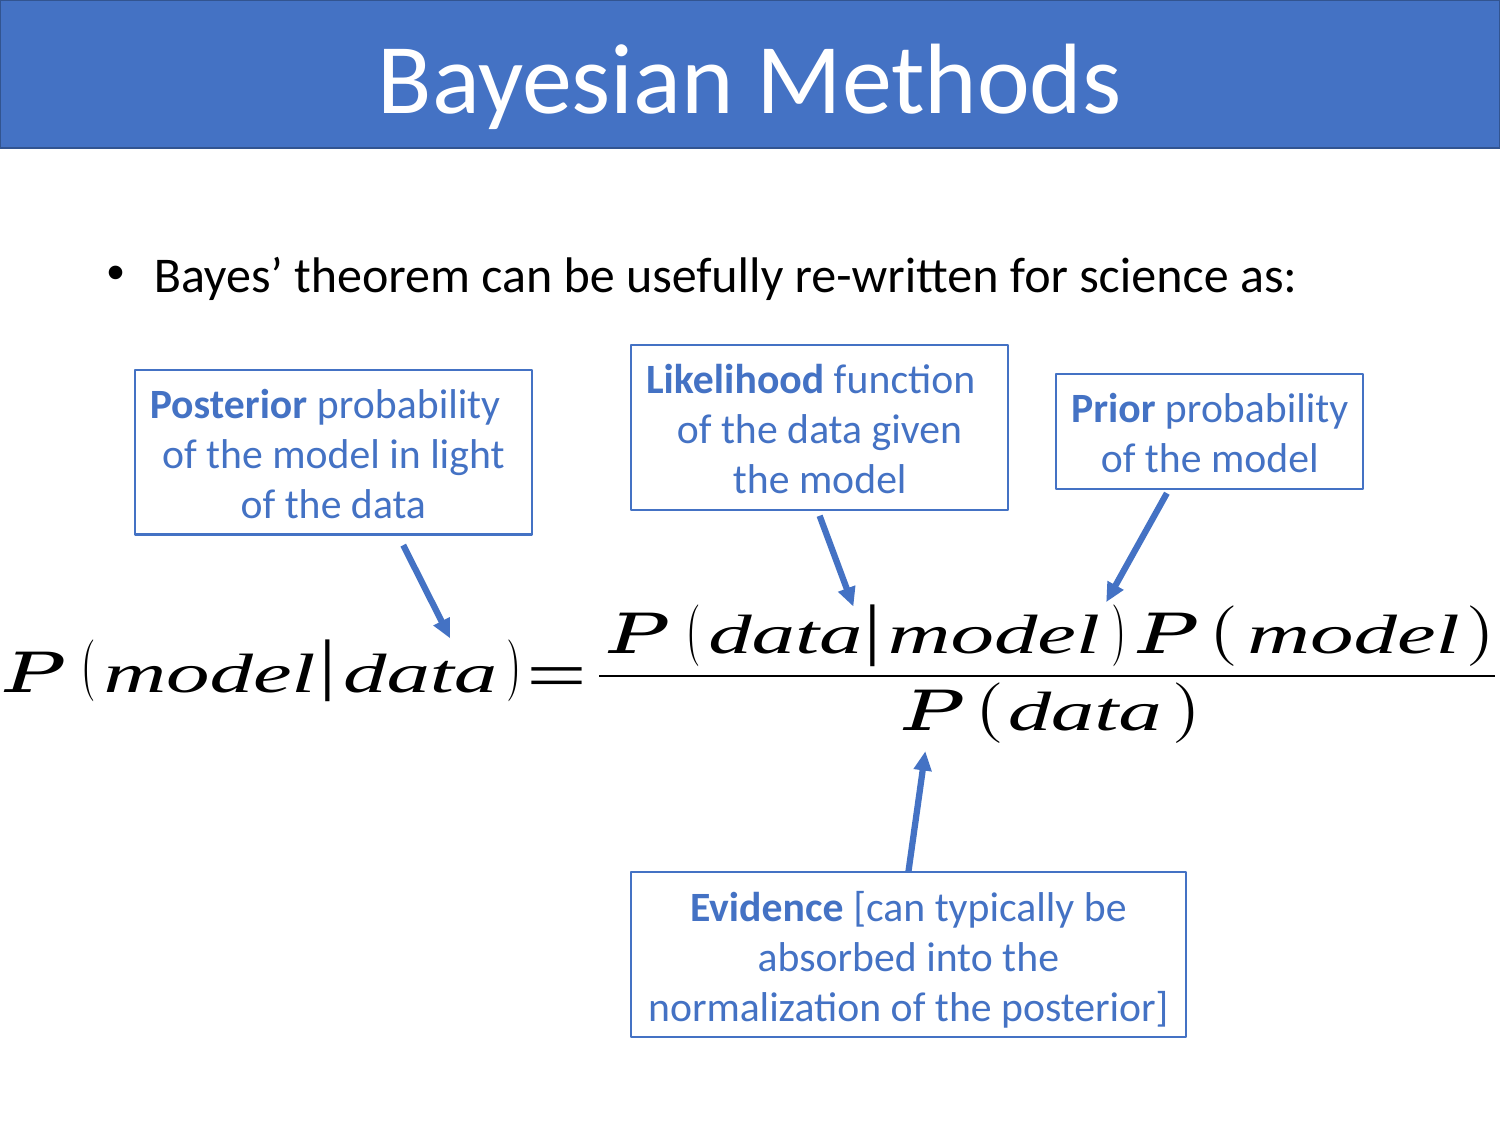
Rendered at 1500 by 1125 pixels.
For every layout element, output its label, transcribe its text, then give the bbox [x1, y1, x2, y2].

text_box Bayes’ theorem can be usefully re-written for science as: [92, 235, 1383, 310]
text_box Prior probability of the model [1056, 373, 1364, 489]
text_box [0, 0, 1500, 6]
text_box [0, 141, 1500, 149]
text_box Bayesian Methods [0, 6, 1500, 141]
text_box Evidence [can typically be absorbed into the normalization of the posterior] [631, 872, 1186, 1037]
text_box Posterior probability of the model in light of the data [135, 369, 532, 535]
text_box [908, 751, 926, 872]
text_box Likelihood function of the data given the model [631, 344, 1009, 510]
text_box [403, 545, 450, 639]
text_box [819, 515, 854, 607]
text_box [1106, 493, 1167, 602]
